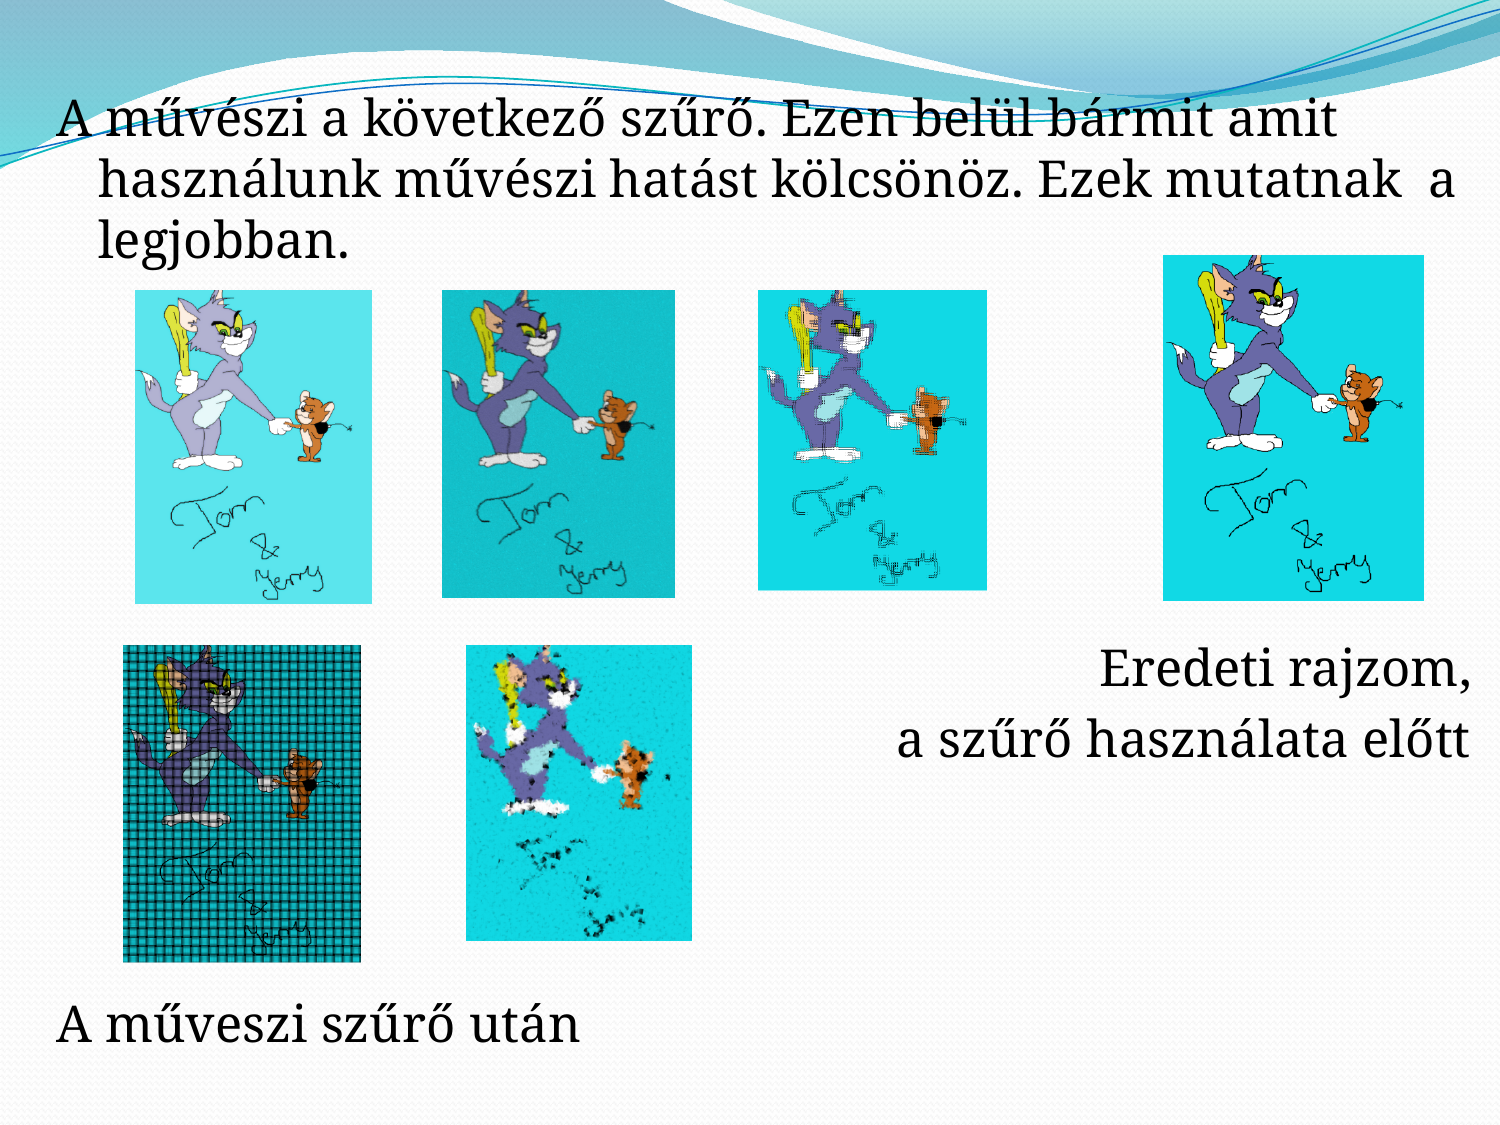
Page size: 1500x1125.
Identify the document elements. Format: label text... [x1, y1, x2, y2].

picture [1163, 255, 1424, 601]
list A művészi a következő szűrő. Ezen belül bármit amit használunk művészi hatást kölcsönöz. Ezek mutatnak a legjobban. Eredeti rajzom, a szűrő használata előtt A műveszi szűrő után [41, 78, 1500, 1071]
picture [758, 290, 987, 591]
picture [123, 644, 361, 963]
picture [135, 290, 373, 604]
picture [466, 644, 692, 941]
picture [442, 290, 675, 599]
